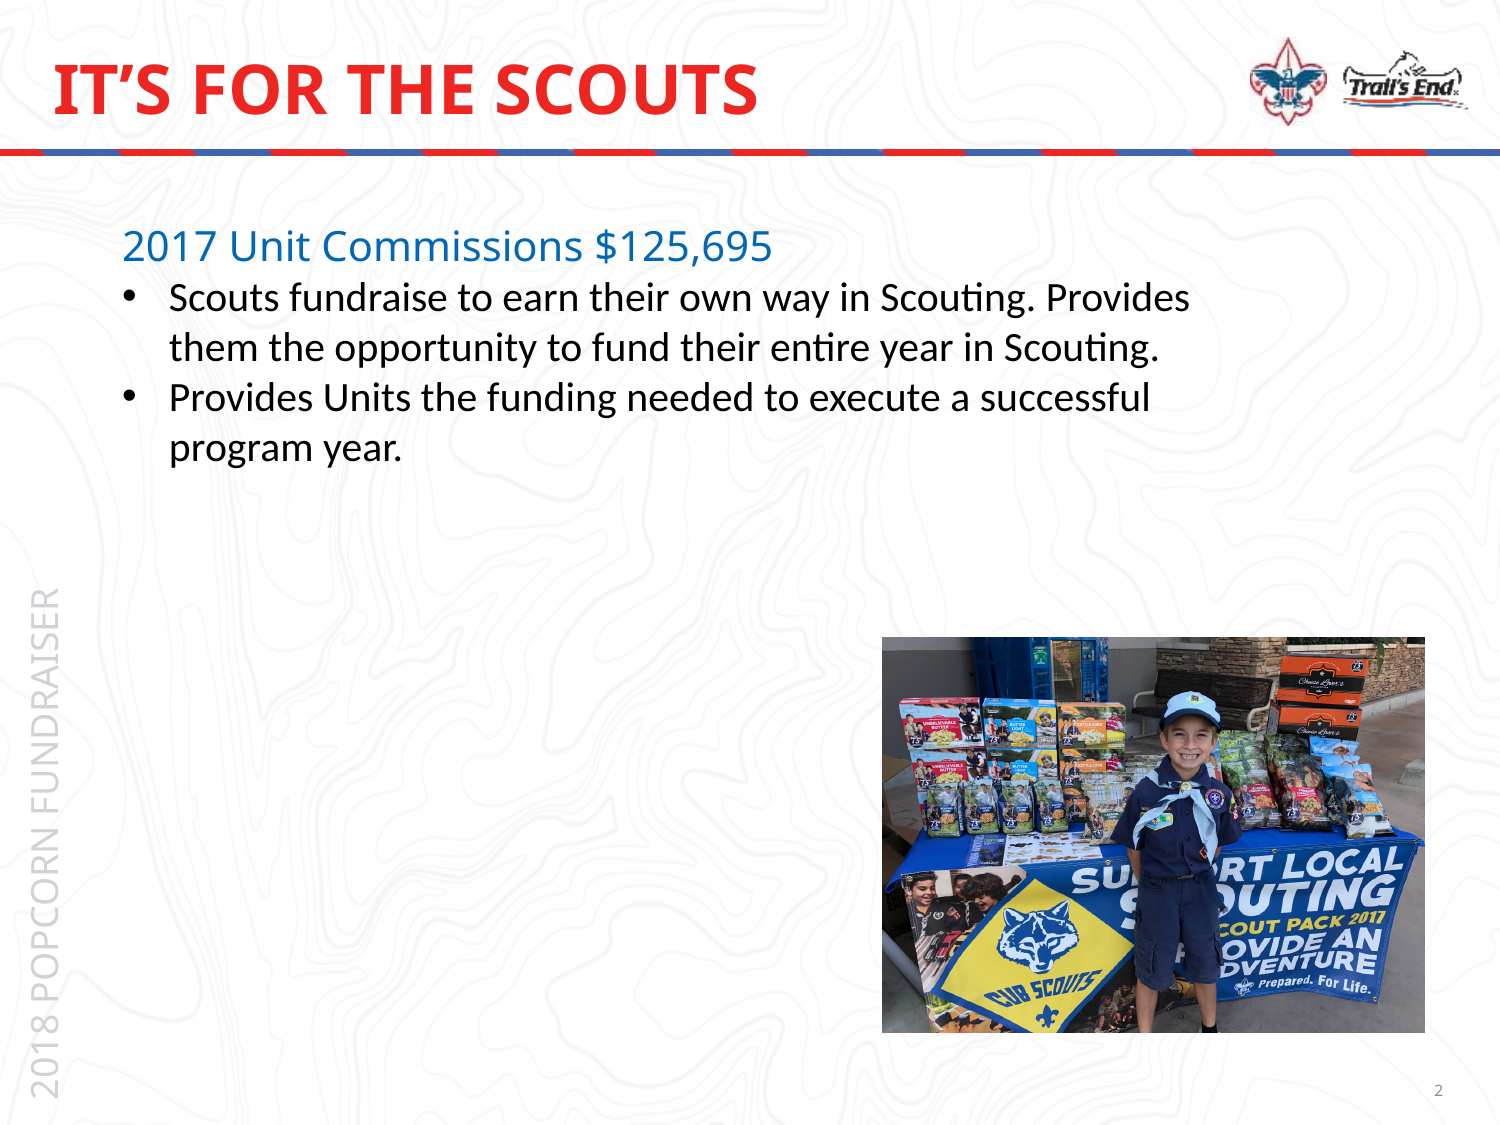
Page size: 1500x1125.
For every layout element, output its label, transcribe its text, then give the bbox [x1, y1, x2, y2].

picture [0, 0, 1500, 1125]
text_box IT’S FOR THE SCOUTS [47, 43, 1425, 132]
text_box 2018 POPCORN FUNDRAISER [26, 437, 69, 1104]
slide_number 2 [1331, 1083, 1459, 1100]
text_box 2017 Unit Commissions $125,695 Scouts fundraise to earn their own way in Scouting. Provides them the opportunity to fund their entire year in Scouting. Provides Units the funding needed to execute a successful program year. [107, 212, 1288, 553]
